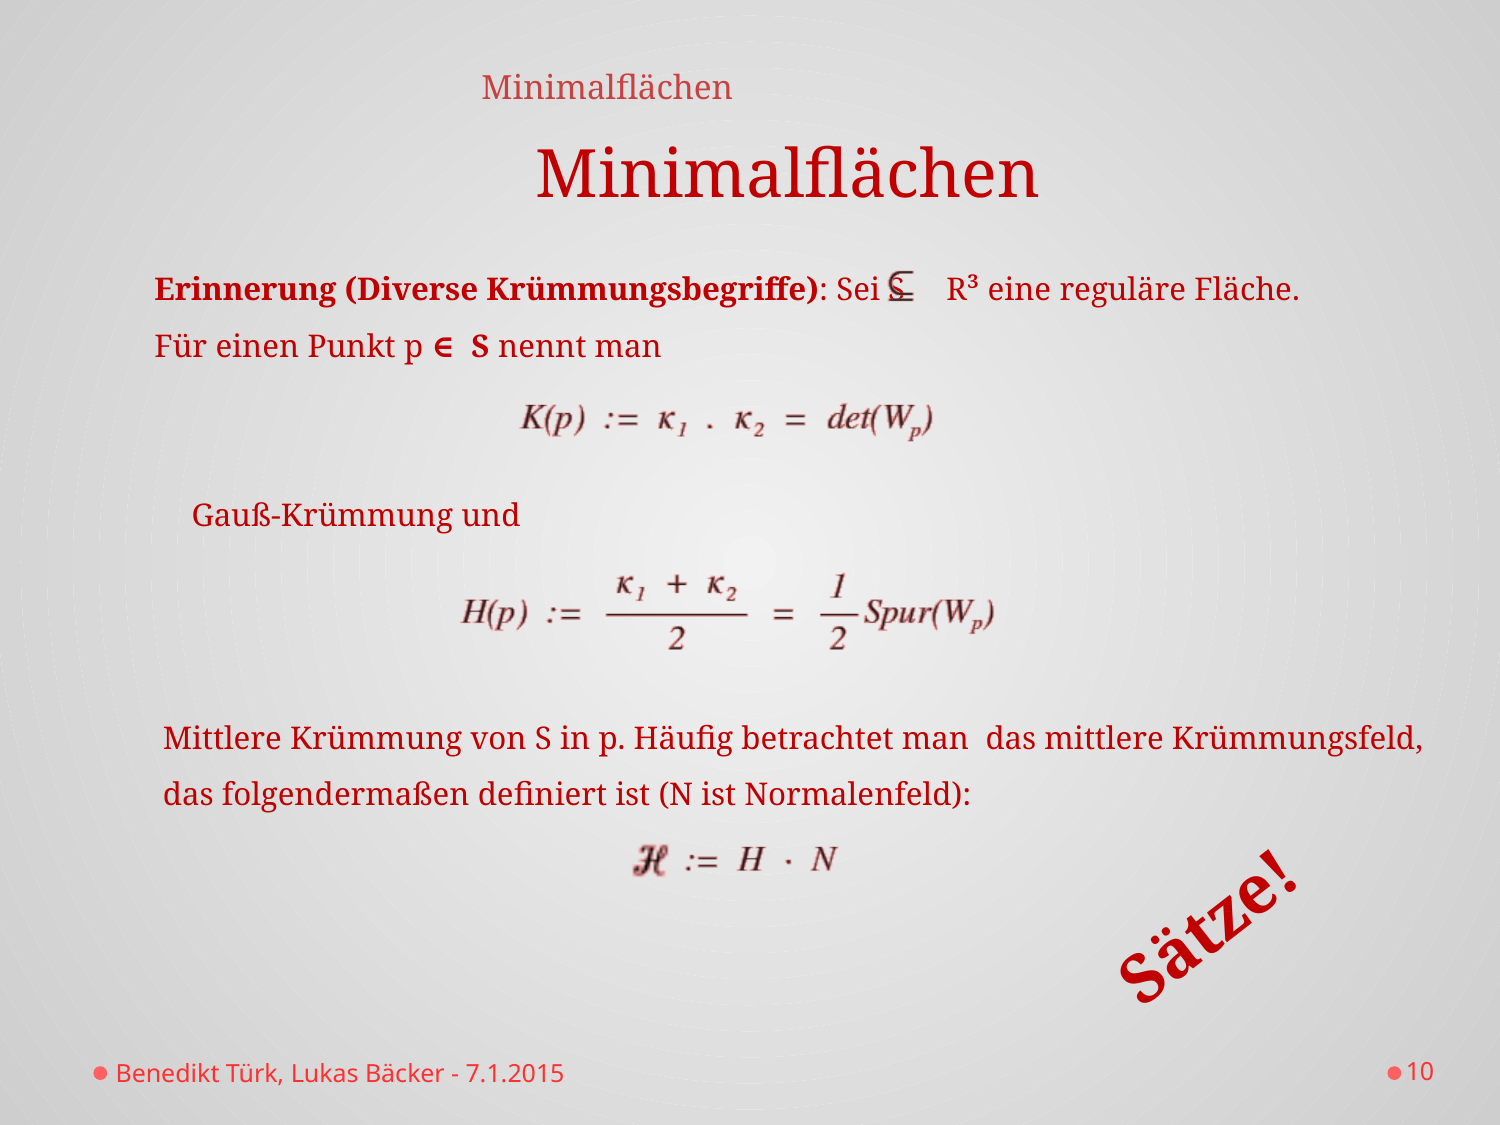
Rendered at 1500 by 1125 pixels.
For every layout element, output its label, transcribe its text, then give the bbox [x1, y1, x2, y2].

text_box Mittlere Krümmung von S in p. Häufig betrachtet man das mittlere Krümmungsfeld, das folgendermaßen definiert ist (N ist Normalenfeld): [148, 692, 1440, 820]
footer Benedikt Türk, Lukas Bäcker - 7.1.2015 [108, 1042, 632, 1103]
text_box Klassen von Flächen - Minimalflächen [466, 30, 1069, 114]
picture [677, 839, 845, 884]
slide_number 10 [1401, 1042, 1494, 1103]
text_box Gauß-Krümmung und [176, 469, 536, 541]
text_box Sätze! [1085, 808, 1338, 1034]
text_box Erinnerung (Diverse Krümmungsbegriffe): Sei S R³ eine reguläre Fläche. Für einen Punkt p ∈ S nennt man [139, 243, 1316, 371]
picture [512, 397, 942, 445]
text_box Minimalflächen [521, 123, 1056, 219]
picture [625, 833, 675, 889]
picture [879, 260, 923, 310]
picture [454, 562, 1002, 662]
